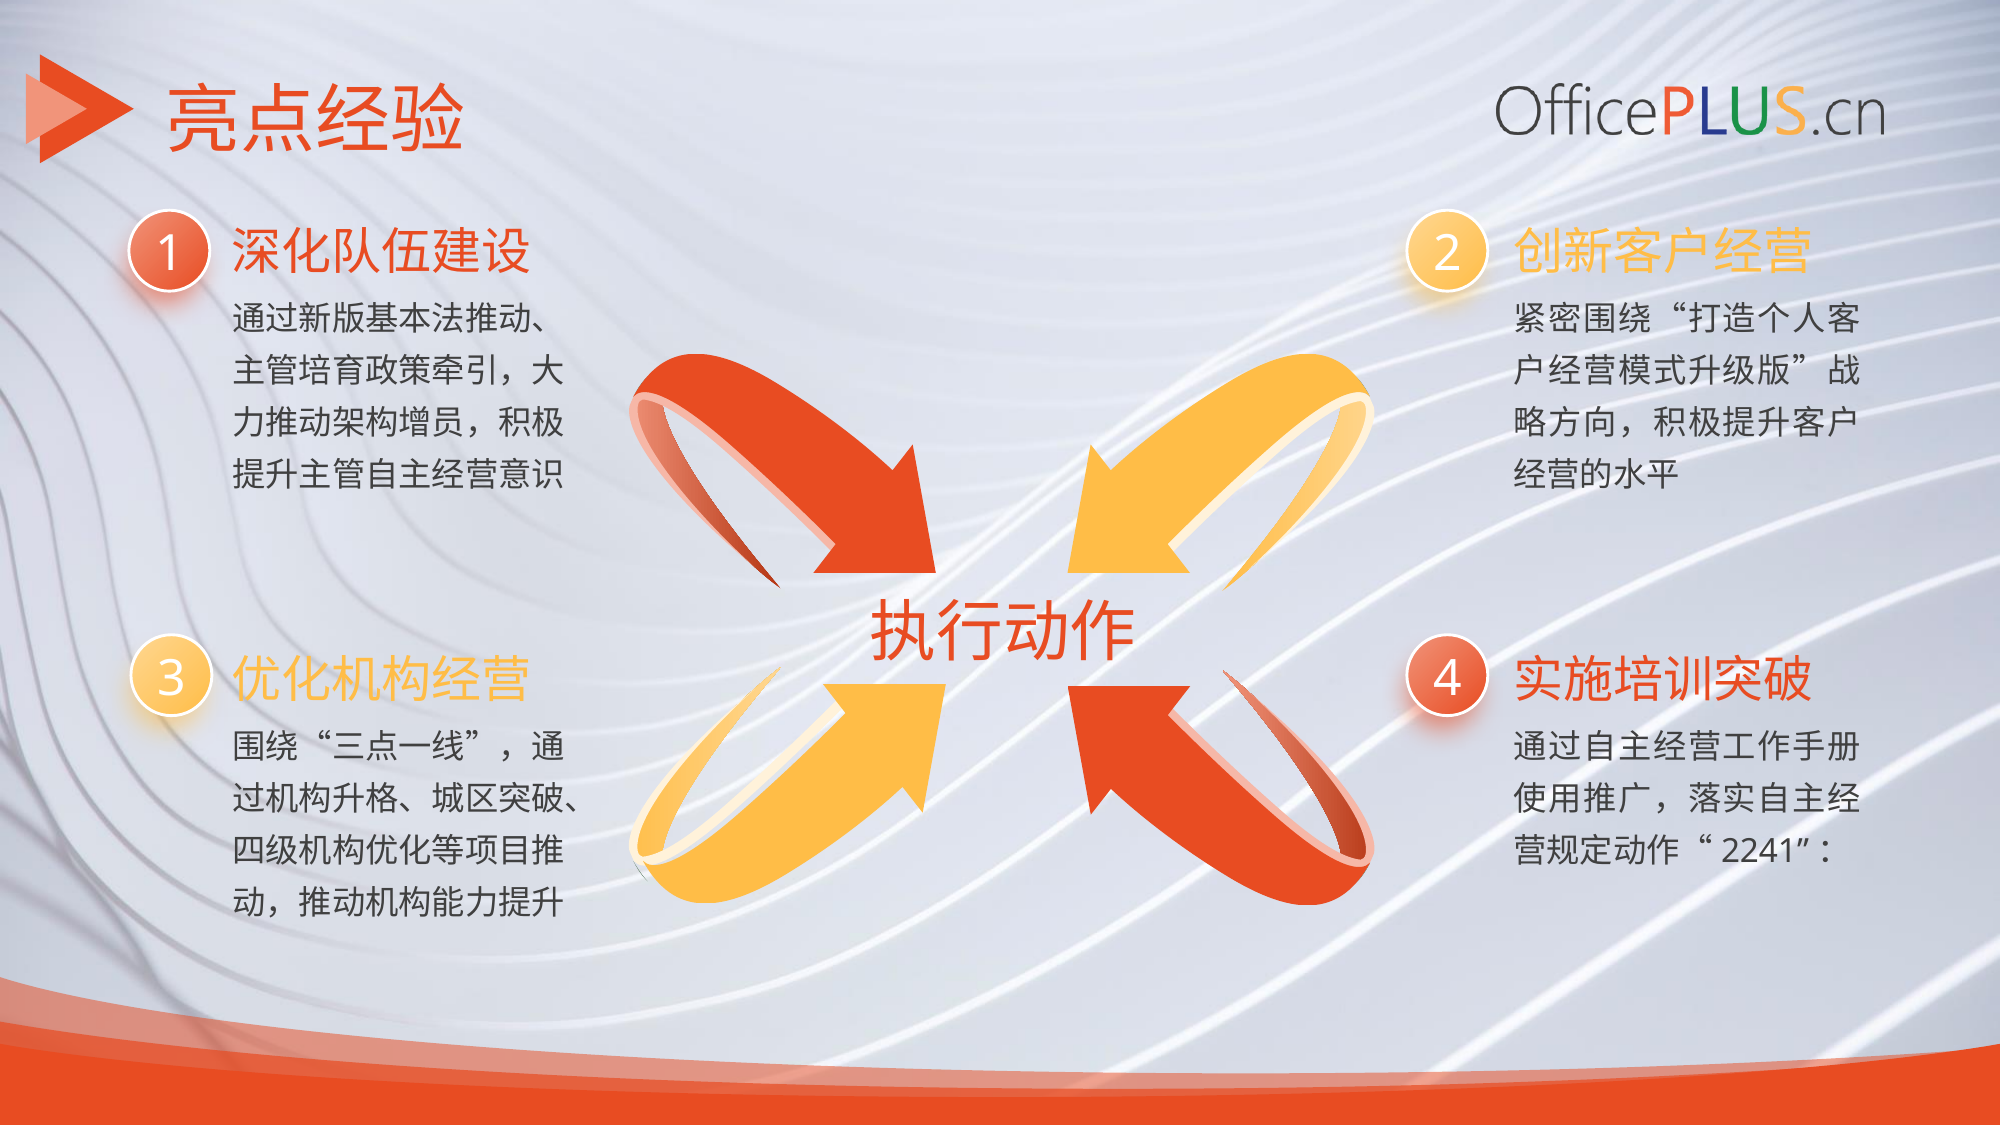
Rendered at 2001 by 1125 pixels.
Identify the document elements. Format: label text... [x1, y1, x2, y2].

text_box 1 [127, 209, 211, 293]
text_box 2 [1405, 209, 1489, 293]
text_box 通过新版基本法推动、主管培育政策牵引，大力推动架构增员，积极提升主管自主经营意识 [232, 285, 581, 578]
text_box 深化队伍建设 [217, 212, 608, 288]
text_box 3 [129, 633, 213, 717]
text_box 4 [1405, 633, 1489, 717]
text_box 围绕“三点一线”，通过机构升格、城区突破、四级机构优化等项目推动，推动机构能力提升 [232, 713, 581, 1026]
picture [0, 0, 2000, 1073]
text_box 优化机构经营 [217, 639, 609, 716]
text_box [609, 337, 1394, 922]
text_box 实施培训突破 [1498, 639, 1872, 716]
text_box 通过自主经营工作手册使用推广，落实自主经营规定动作“2241”： [1513, 713, 1862, 1005]
text_box 亮点经验 [150, 64, 1328, 171]
text_box 创新客户经营 [1498, 212, 1872, 288]
text_box 紧密围绕“打造个人客户经营模式升级版”战略方向，积极提升客户经营的水平 [1513, 285, 1862, 578]
